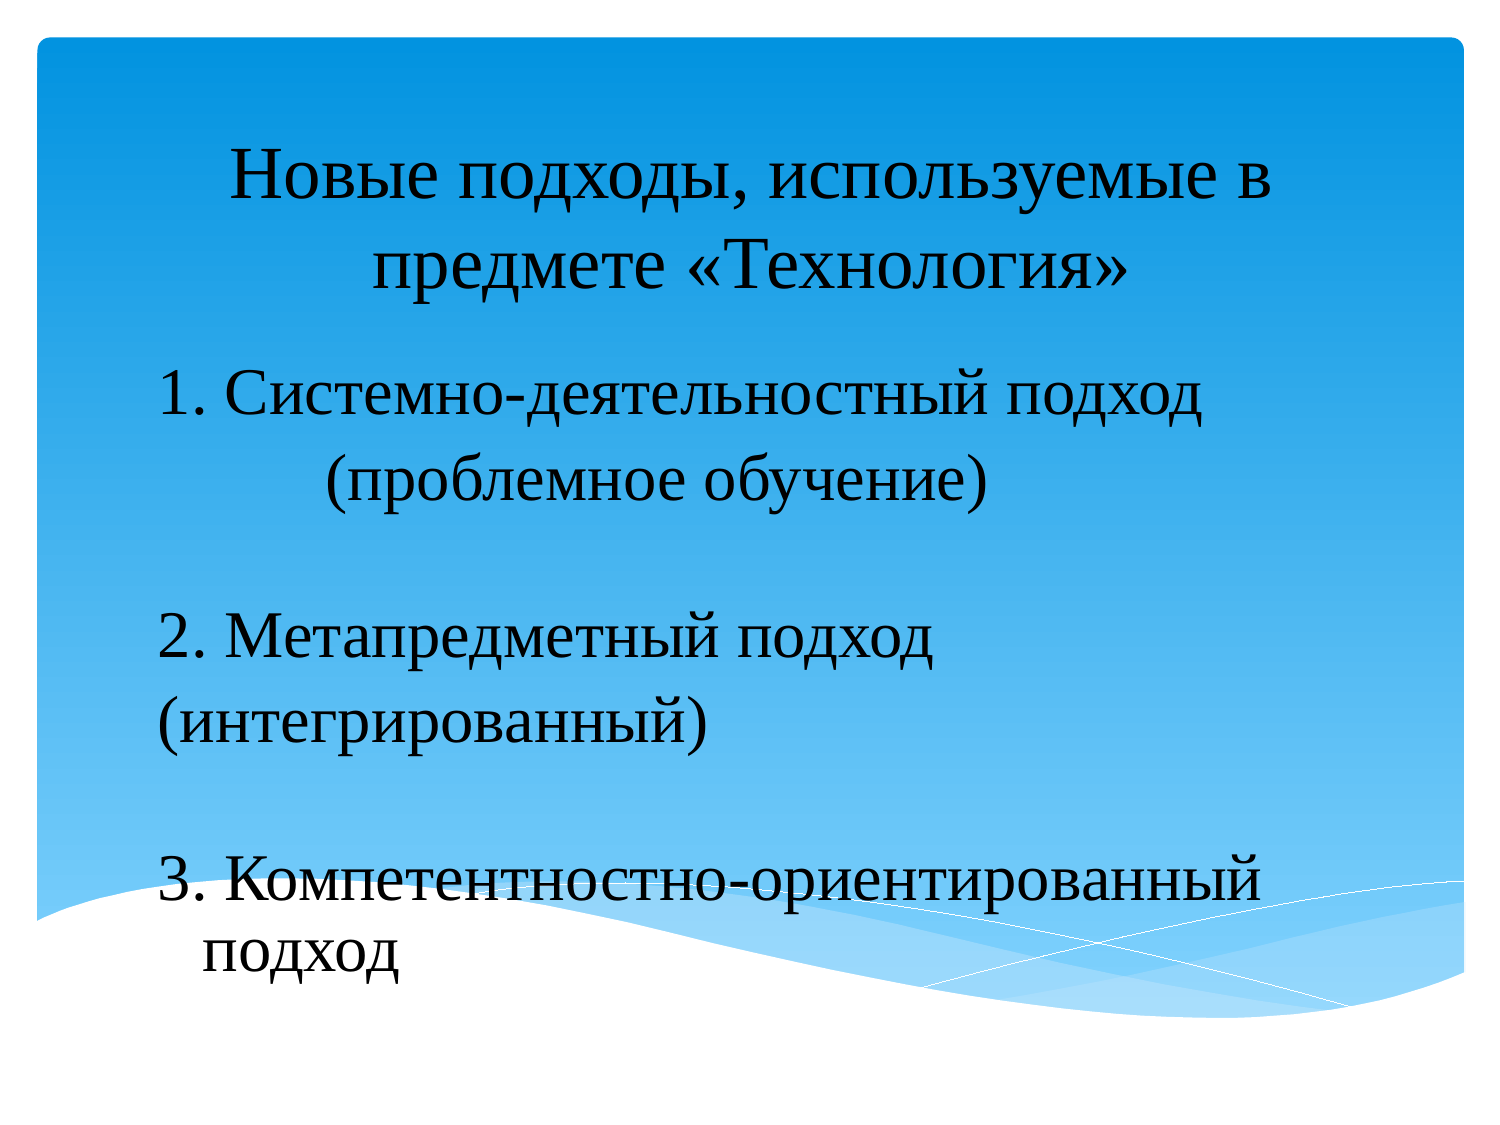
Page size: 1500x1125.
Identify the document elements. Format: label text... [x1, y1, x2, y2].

list 1. Системно-деятельностный подход (проблемное обучение) 2. Метапредметный подход (интегрированный) 3. Компетентностно-ориентированный подход [142, 349, 1359, 1006]
title Новые подходы, используемые в предмете «Технология» [76, 89, 1428, 338]
